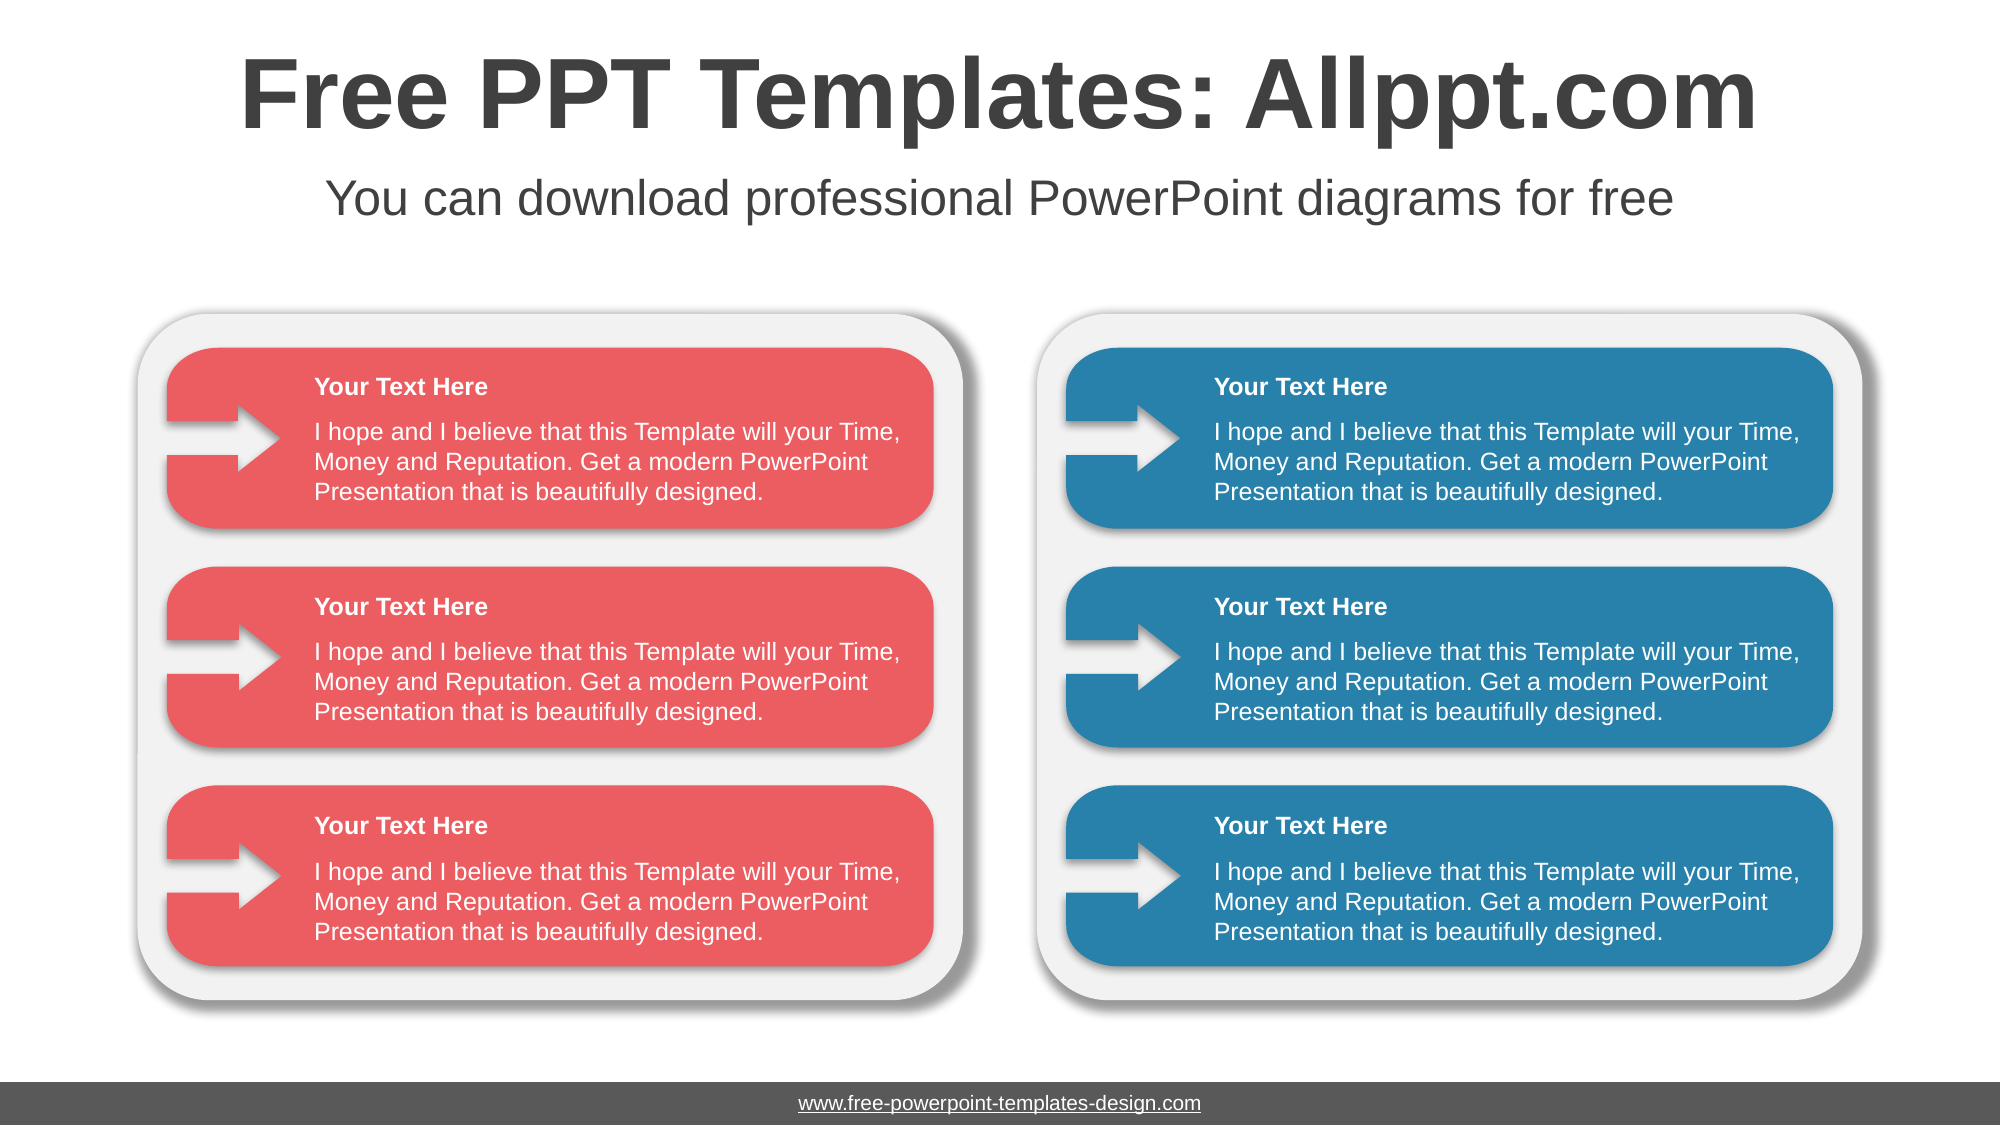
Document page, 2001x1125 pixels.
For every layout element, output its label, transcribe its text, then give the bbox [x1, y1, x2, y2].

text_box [137, 313, 963, 1001]
title Free PPT Templates: Allppt.com [0, 32, 2000, 161]
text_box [1036, 313, 1863, 1001]
text_box www.free-powerpoint-templates-design.com [0, 1082, 2000, 1123]
list You can download professional PowerPoint diagrams for free [0, 164, 2000, 234]
